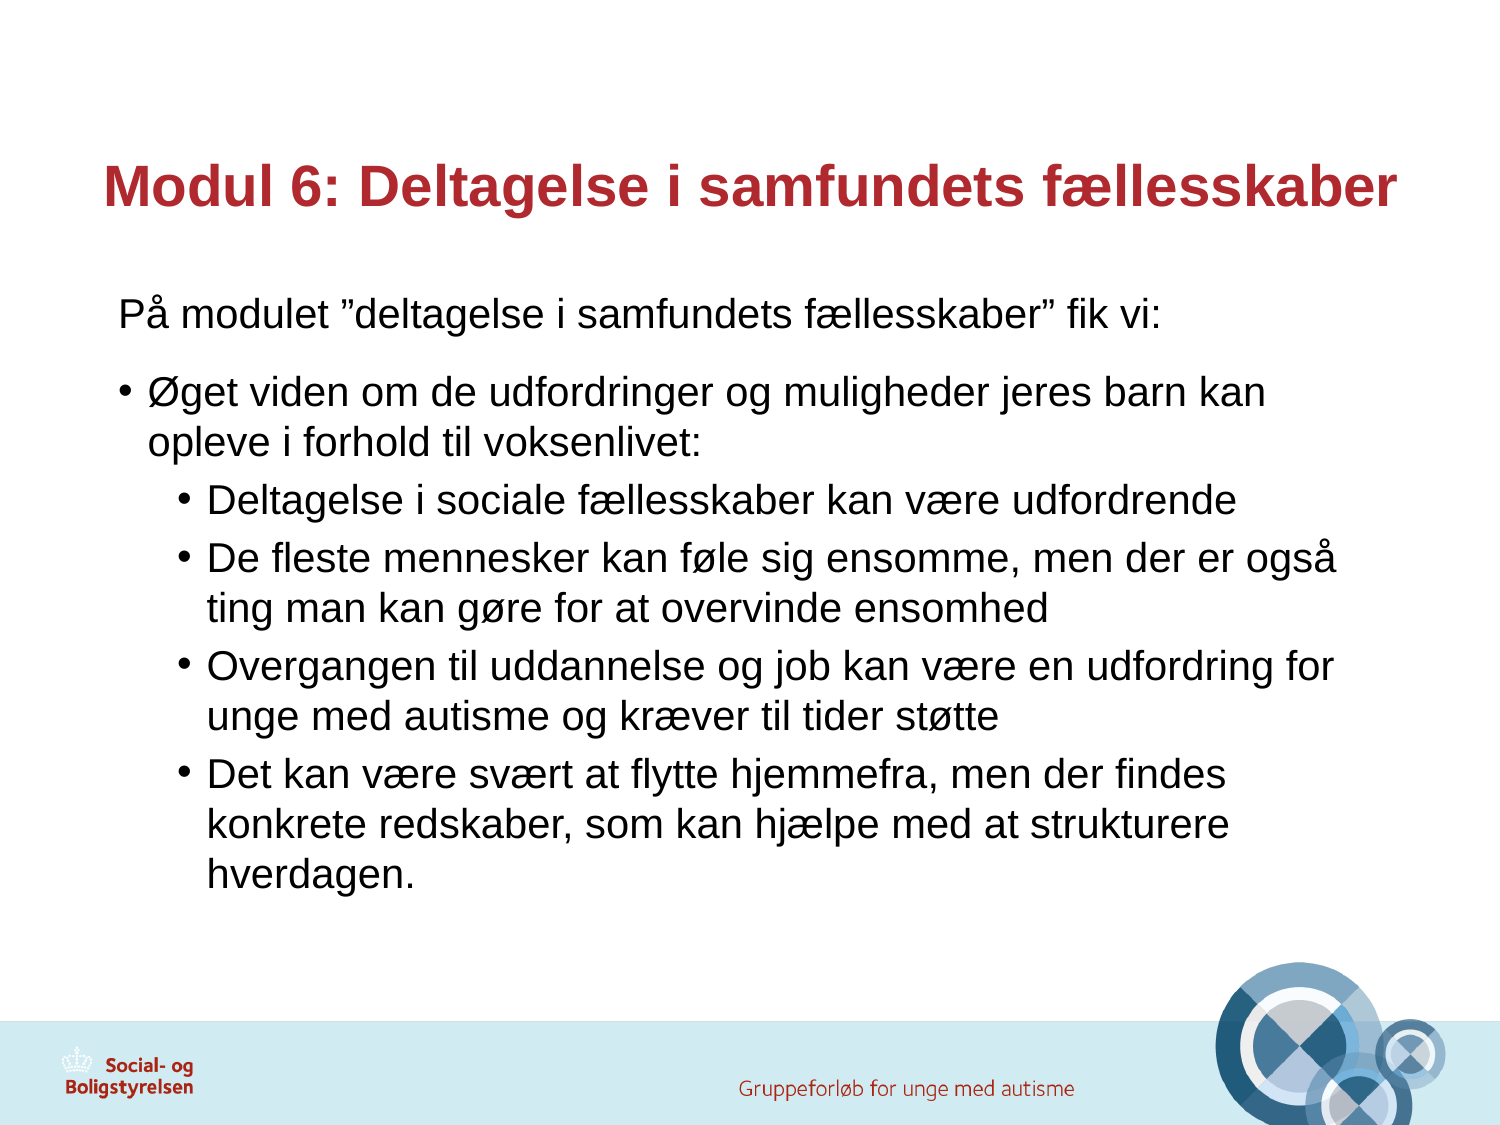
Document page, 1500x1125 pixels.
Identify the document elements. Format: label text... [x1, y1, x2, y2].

title Modul 6: Deltagelse i samfundets fællesskaber [103, 125, 1436, 250]
list På modulet ”deltagelse i samfundets fællesskaber” fik vi: Øget viden om de udfordringer og muligheder jeres barn kan opleve i forhold til voksenlivet: Deltagelse i sociale fællesskaber kan være udfordrende De fleste mennesker kan føle sig ensomme, men der er også ting man kan gøre for at overvinde ensomhed Overgangen til uddannelse og job kan være en udfordring for unge med autisme og kræver til tider støtte Det kan være svært at flytte hjemmefra, men der findes konkrete redskaber, som kan hjælpe med at strukturere hverdagen. [103, 278, 1400, 953]
picture [0, 962, 1500, 1125]
